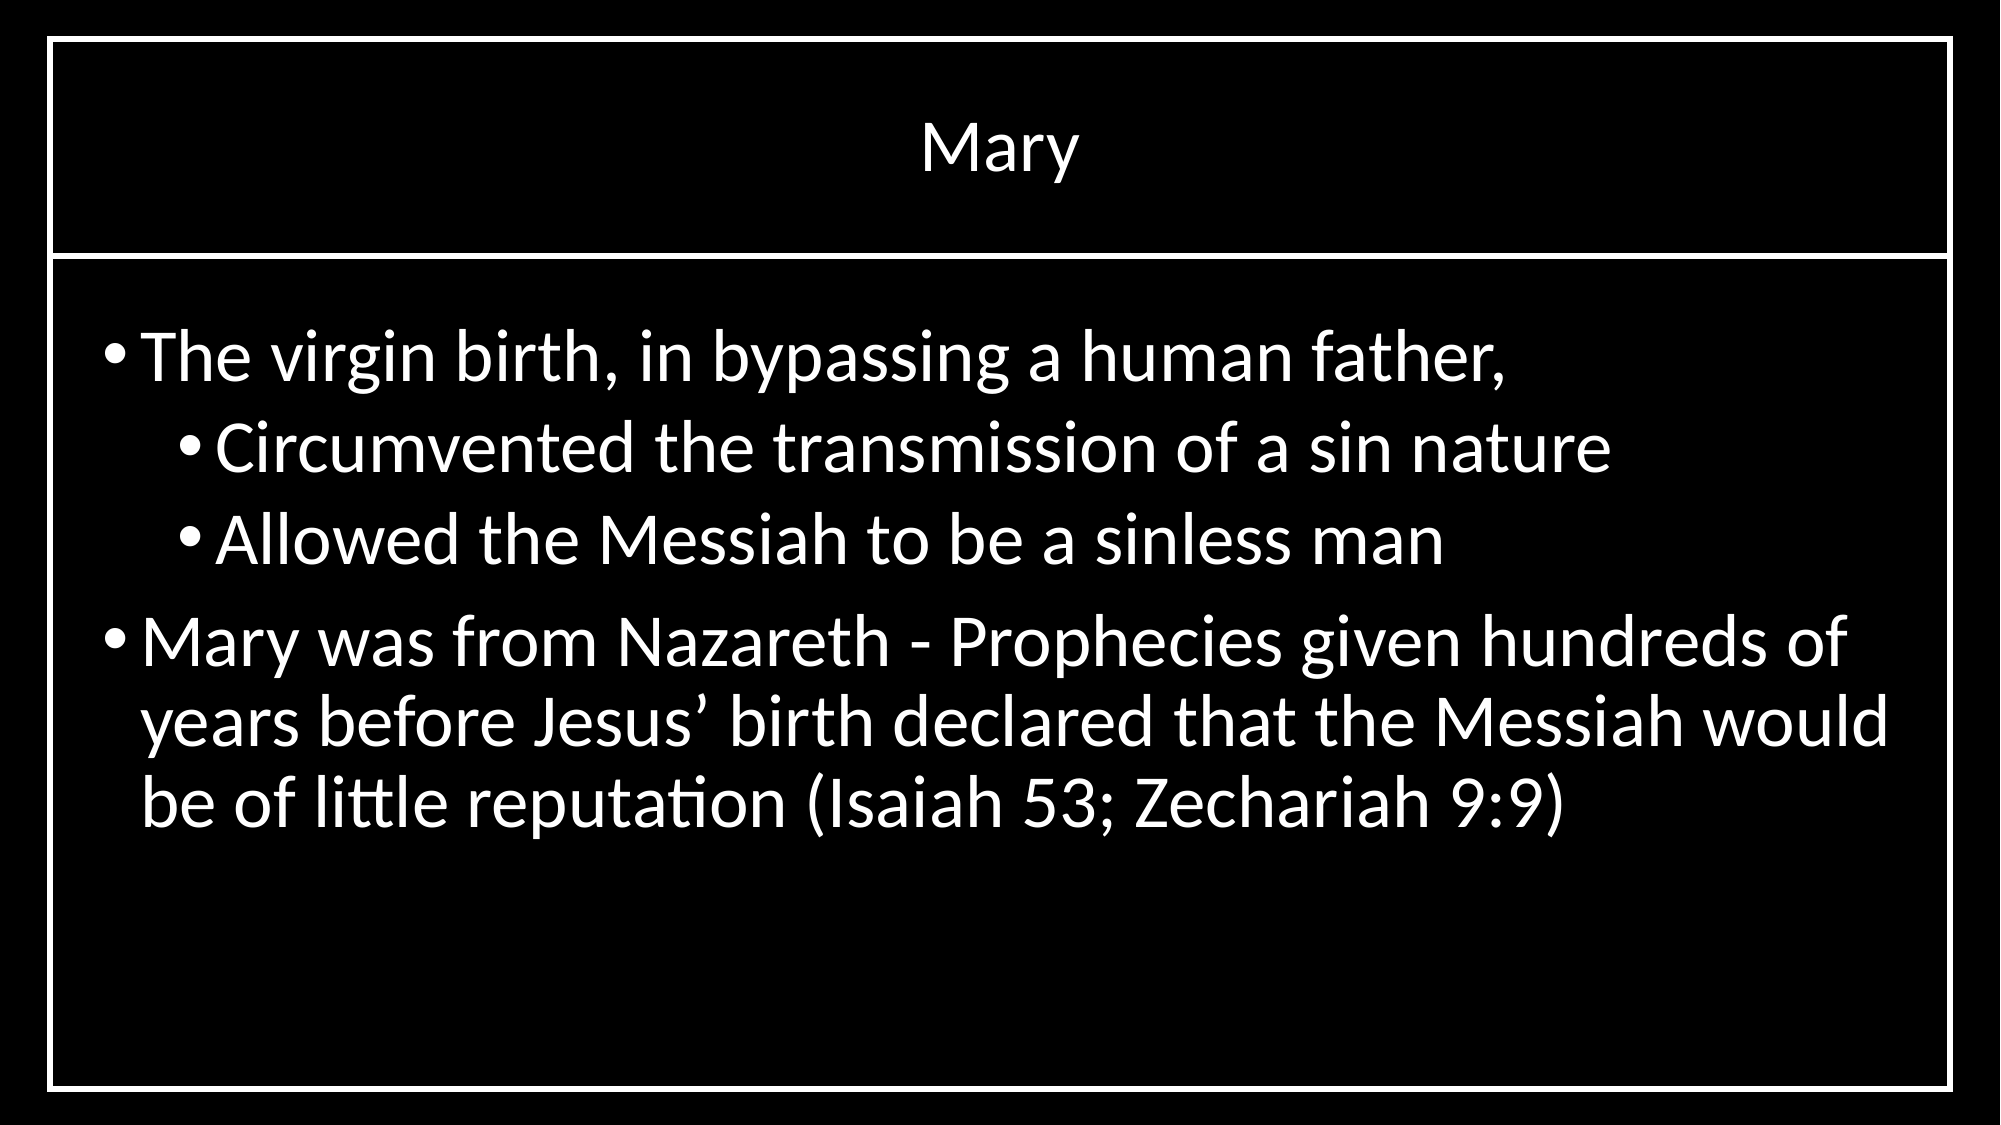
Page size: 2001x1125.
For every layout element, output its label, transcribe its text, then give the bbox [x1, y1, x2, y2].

text_box Mary [49, 38, 1950, 257]
text_box [49, 38, 1951, 1090]
